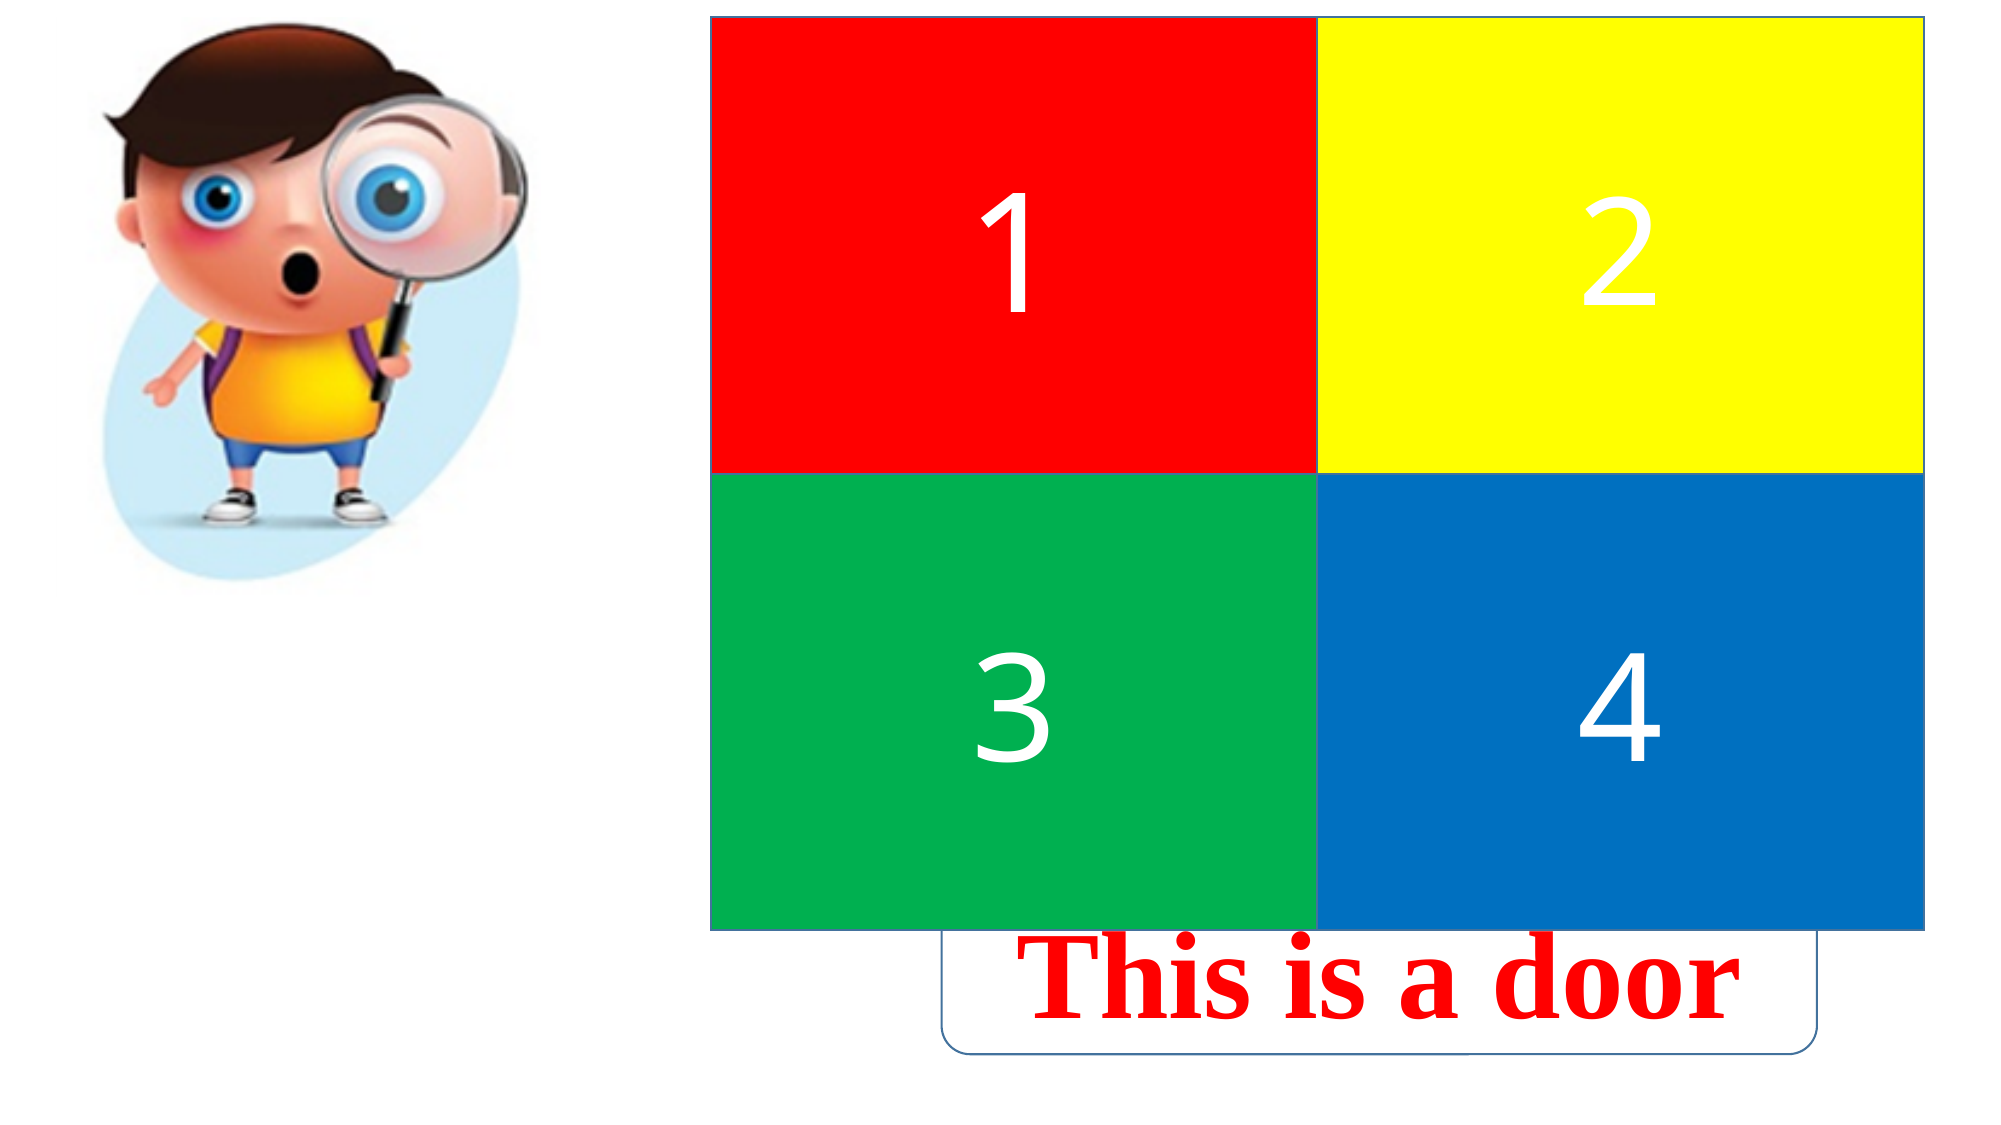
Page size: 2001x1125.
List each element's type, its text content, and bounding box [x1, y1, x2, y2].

text_box 4 [1318, 473, 1925, 931]
text_box This is a door [940, 931, 1818, 1056]
picture [976, 96, 1803, 795]
picture [55, 17, 541, 597]
text_box 1 [710, 16, 1316, 473]
text_box 3 [710, 473, 1318, 931]
text_box 2 [1316, 16, 1925, 473]
